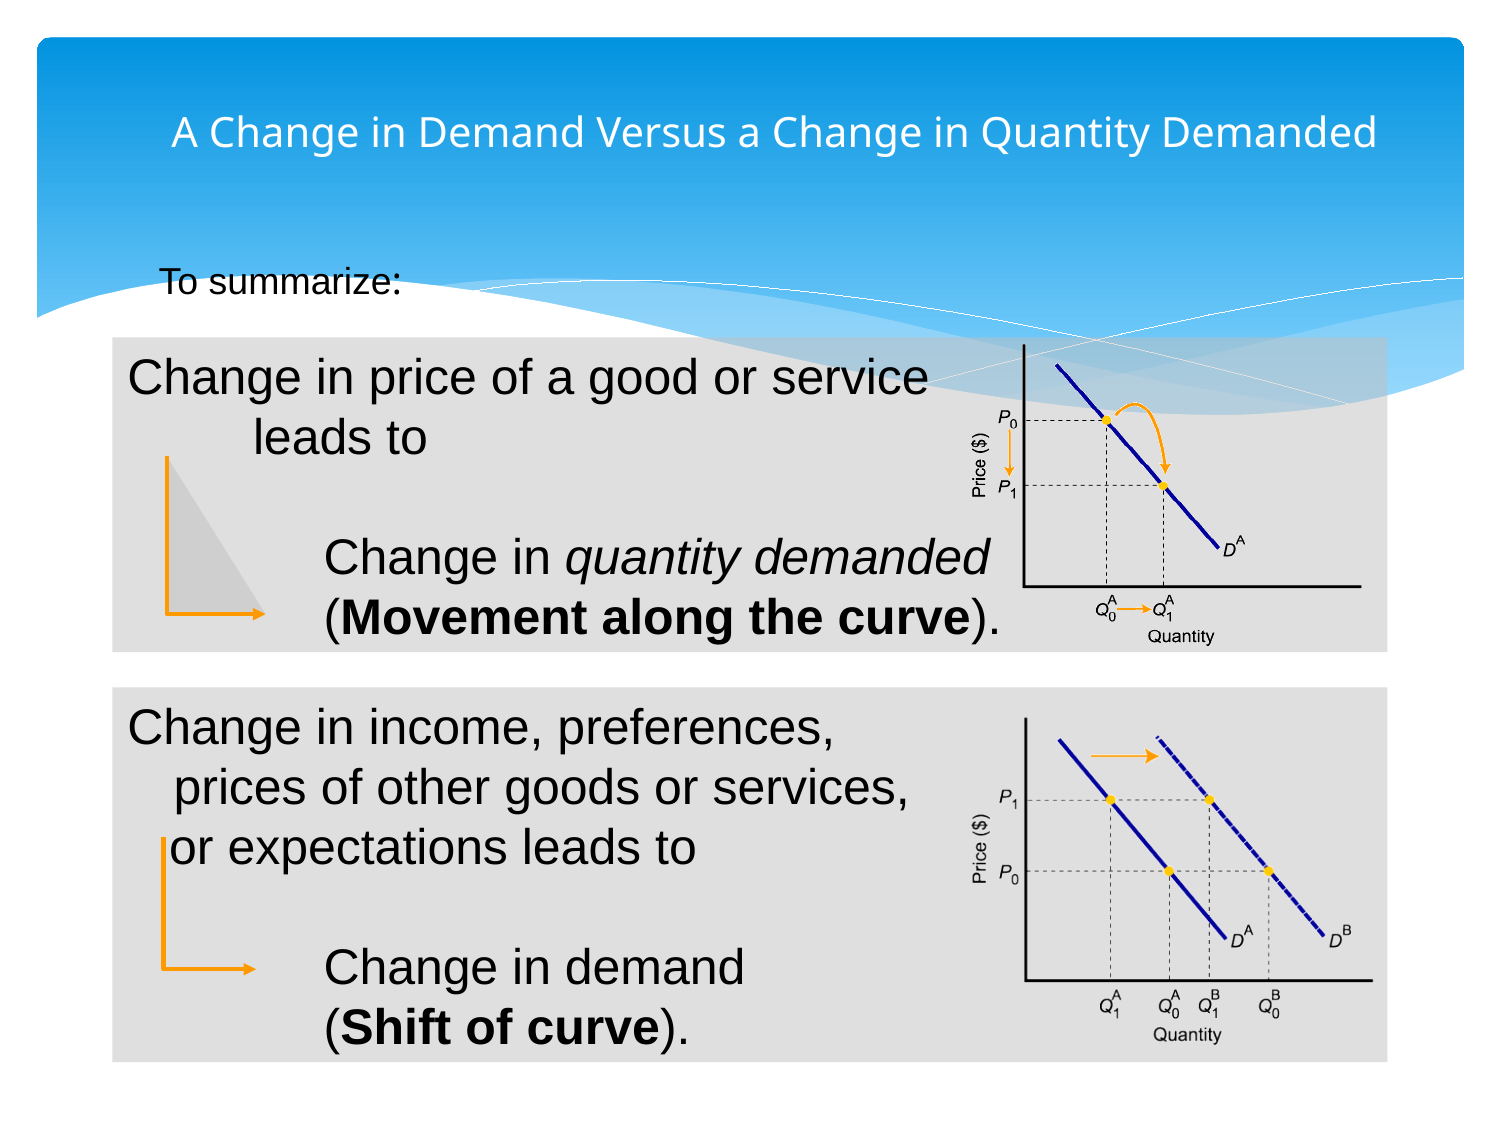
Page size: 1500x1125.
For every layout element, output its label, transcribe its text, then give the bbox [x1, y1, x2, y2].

text_box To summarize: [144, 249, 417, 310]
picture [962, 708, 1388, 1051]
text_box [1379, 337, 1388, 653]
title A Change in Demand Versus a Change in Quantity Demanded [99, 37, 1450, 225]
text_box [112, 337, 958, 653]
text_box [112, 687, 1388, 1063]
picture [962, 334, 1376, 651]
